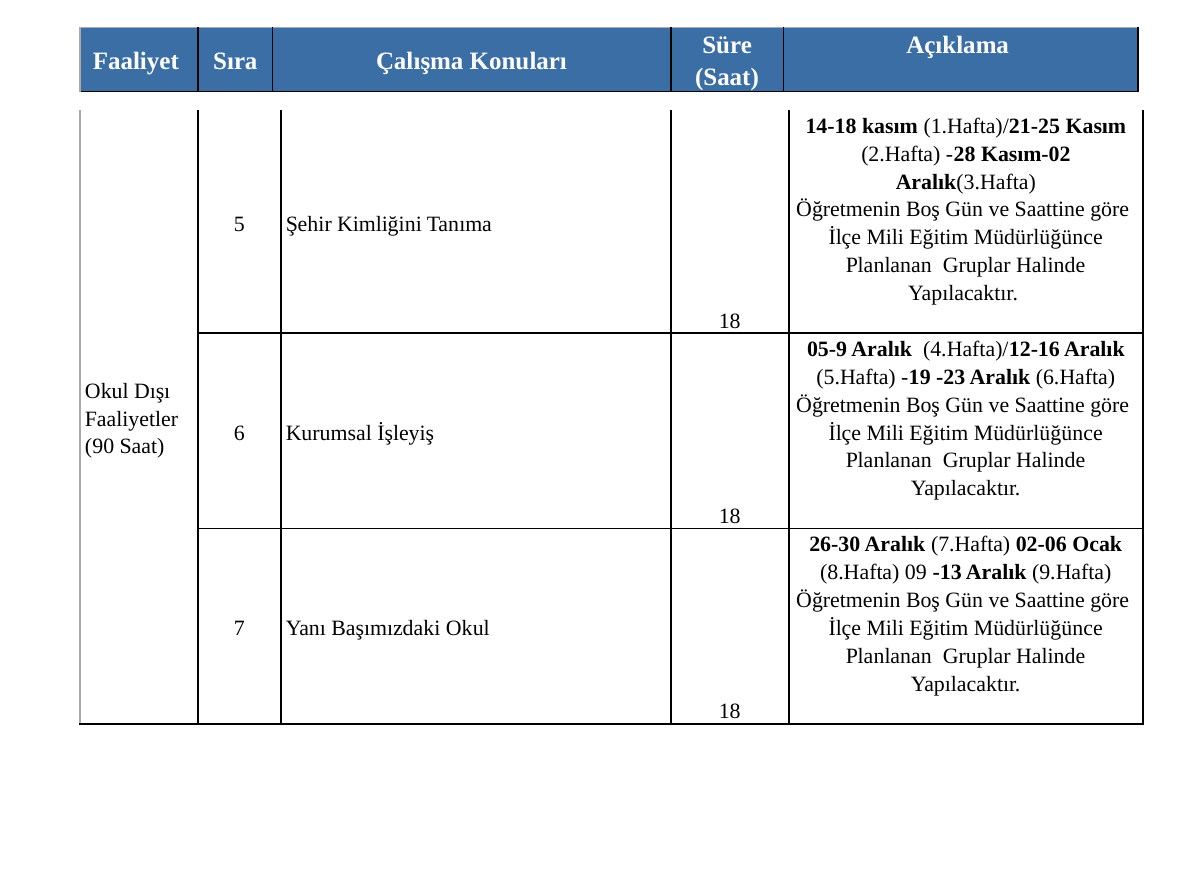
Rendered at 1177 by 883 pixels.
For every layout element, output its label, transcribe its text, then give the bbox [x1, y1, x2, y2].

table_cell 18 [672, 529, 788, 723]
table_header 5 [199, 110, 280, 332]
table_header 14-18 kasım (1.Hafta)/21-25 Kasım (2.Hafta) -28 Kasım-02 Aralık(3.Hafta) Öğretmenin Boş Gün ve Saattine göre İlçe Mili Eğitim Müdürlüğünce Planlanan Gruplar Halinde Yapılacaktır. [790, 110, 1142, 332]
table_cell 18 [672, 334, 788, 528]
table_cell 6 [199, 334, 280, 528]
table_header Çalışma Konuları [273, 28, 670, 91]
table_header Faaliyet [81, 28, 197, 91]
table_header Açıklama [784, 28, 1137, 91]
table_cell 26-30 Aralık (7.Hafta) 02-06 Ocak (8.Hafta) 09 -13 Aralık (9.Hafta) Öğretmenin Boş Gün ve Saattine göre İlçe Mili Eğitim Müdürlüğünce Planlanan Gruplar Halinde Yapılacaktır. [790, 529, 1142, 723]
table_cell 7 [199, 529, 280, 723]
table_cell 05-9 Aralık (4.Hafta)/12-16 Aralık (5.Hafta) -19 -23 Aralık (6.Hafta) Öğretmenin Boş Gün ve Saattine göre İlçe Mili Eğitim Müdürlüğünce Planlanan Gruplar Halinde Yapılacaktır. [790, 334, 1142, 528]
table_header Süre (Saat) [672, 28, 783, 91]
table_cell Kurumsal İşleyiş [282, 334, 670, 528]
table_header Okul Dışı Faaliyetler (90 Saat) [81, 110, 197, 723]
table_header 18 [672, 110, 788, 332]
table_header Şehir Kimliğini Tanıma [282, 110, 670, 332]
picture [212, 186, 256, 225]
table_cell Yanı Başımızdaki Okul [282, 529, 670, 723]
table_header Sıra [199, 28, 272, 91]
